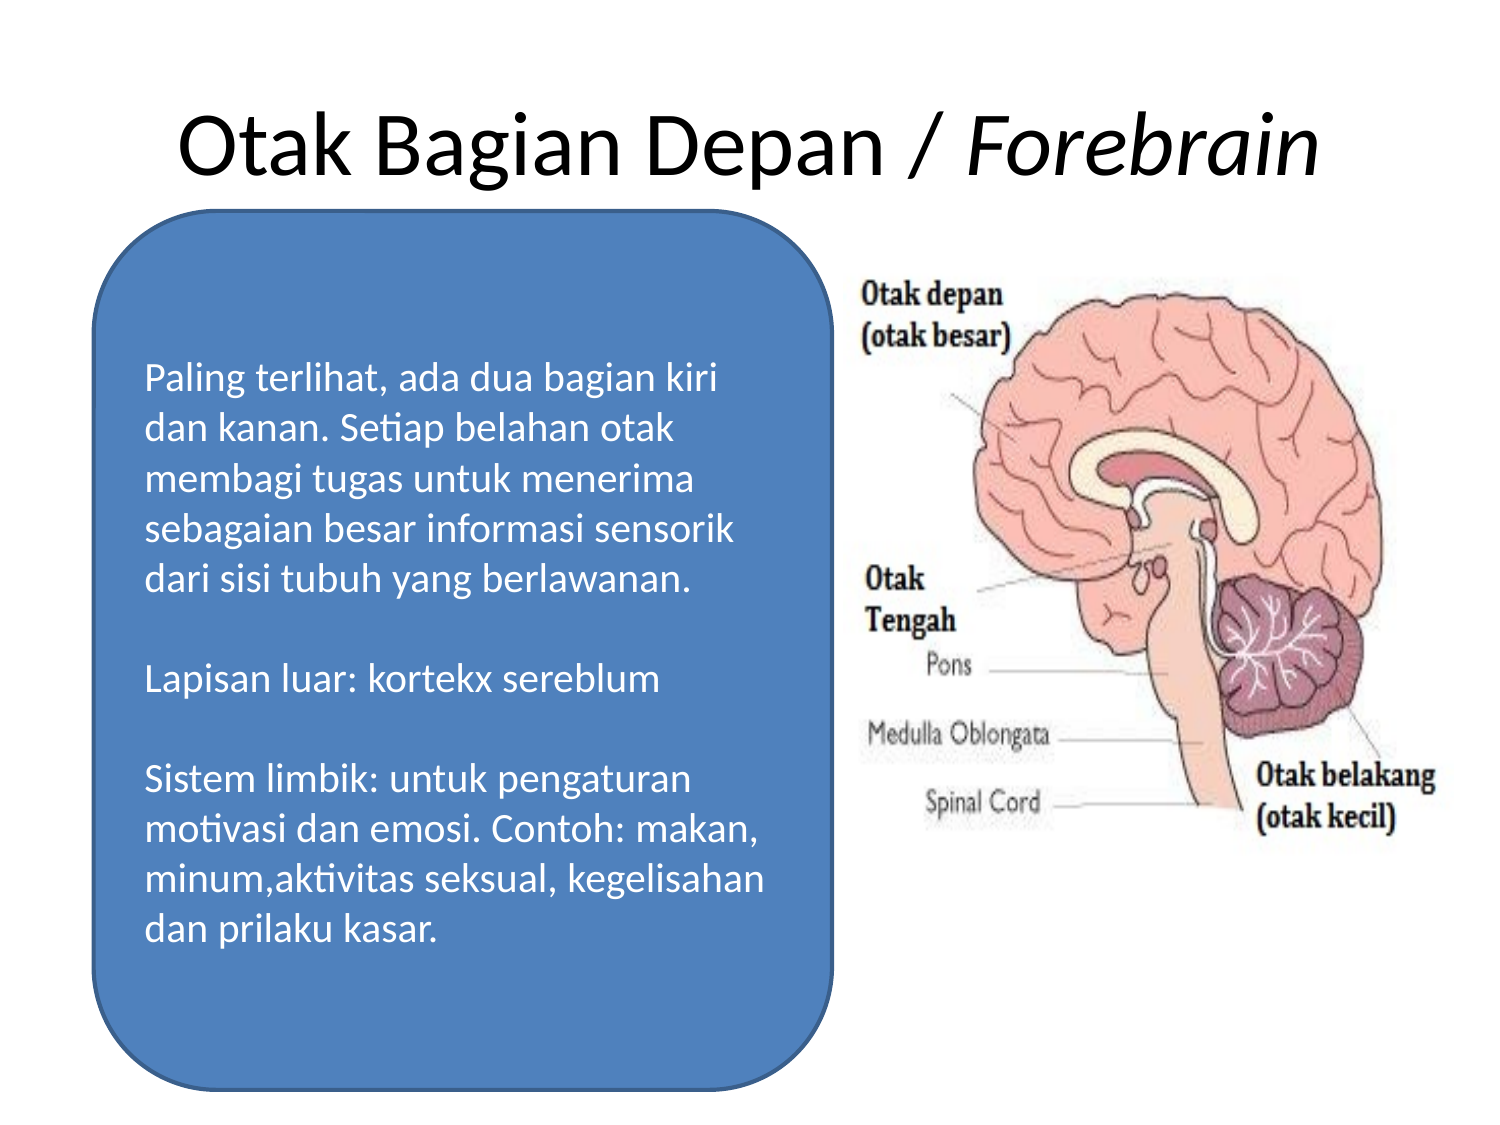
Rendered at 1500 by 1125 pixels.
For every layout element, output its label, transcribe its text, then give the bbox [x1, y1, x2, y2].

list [843, 234, 1454, 856]
title Otak Bagian Depan / Forebrain [75, 45, 1425, 233]
text_box Paling terlihat, ada dua bagian kiri dan kanan. Setiap belahan otak membagi tugas untuk menerima sebagaian besar informasi sensorik dari sisi tubuh yang berlawanan. Lapisan luar: kortekx sereblum Sistem limbik: untuk pengaturan motivasi dan emosi. Contoh: makan, minum,aktivitas seksual, kegelisahan dan prilaku kasar. [91, 208, 835, 1092]
